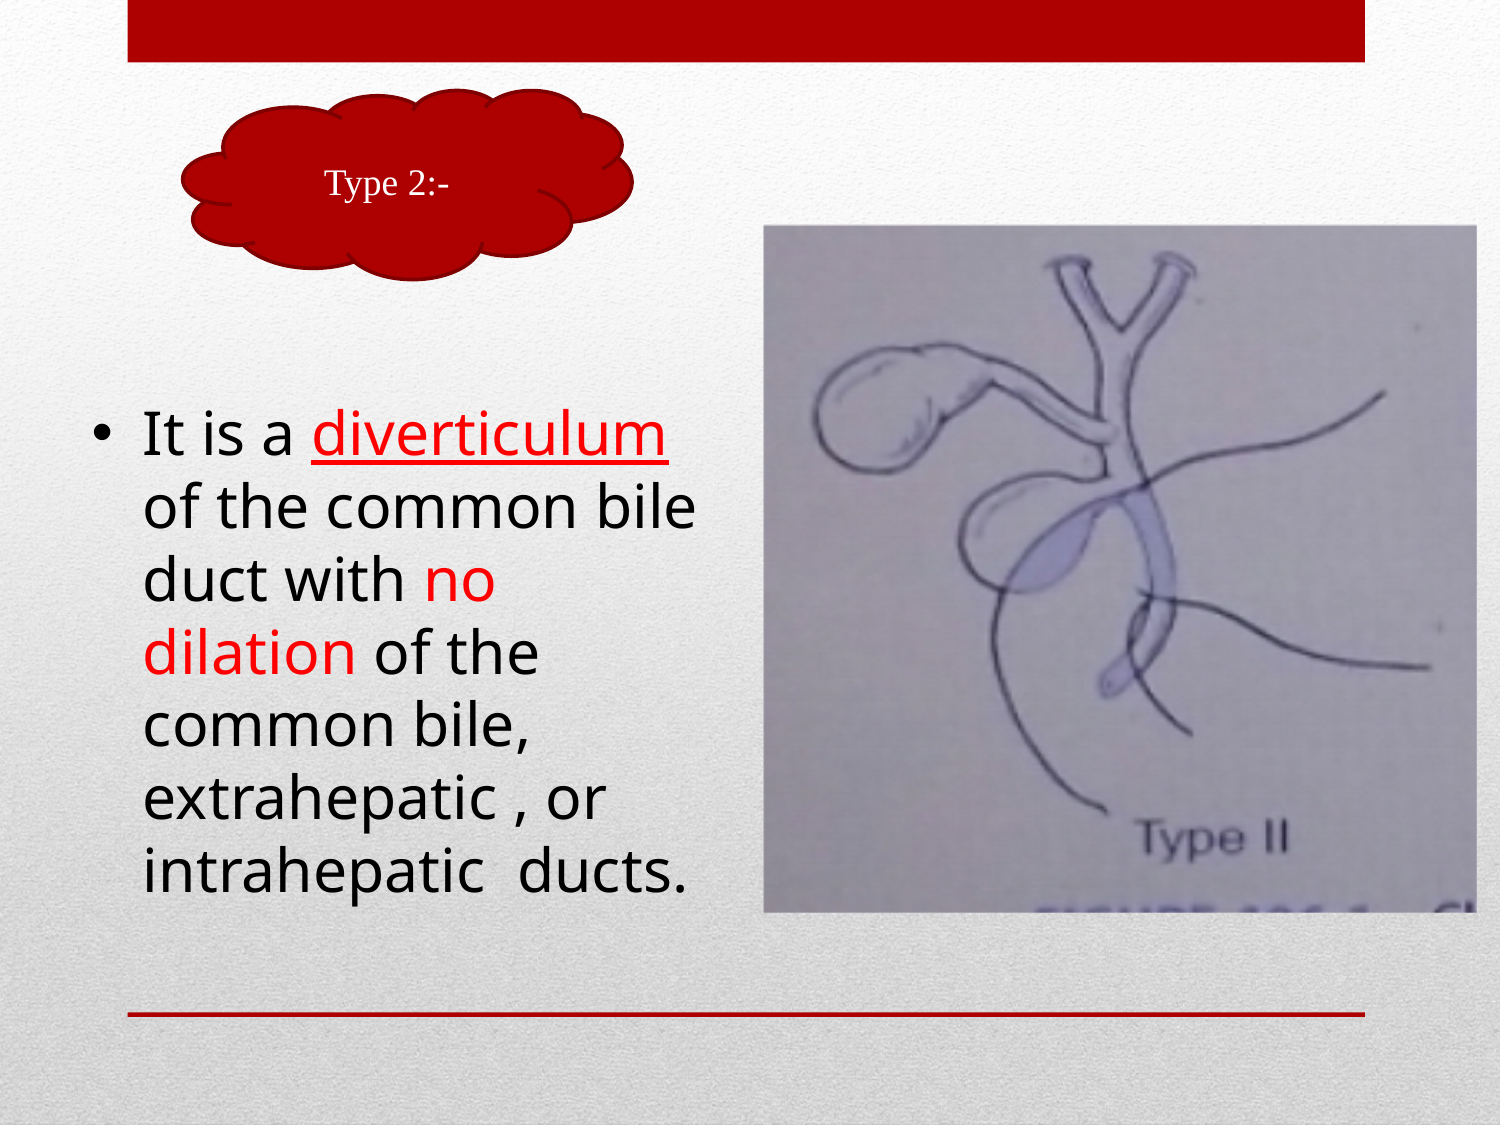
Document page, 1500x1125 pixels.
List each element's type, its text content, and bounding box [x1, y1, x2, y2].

picture [764, 210, 1476, 927]
text_box It is a diverticulum of the common bile duct with no dilation of the common bile, extrahepatic , or intrahepatic ducts. [76, 387, 717, 1000]
text_box Type 2:- [180, 88, 634, 282]
